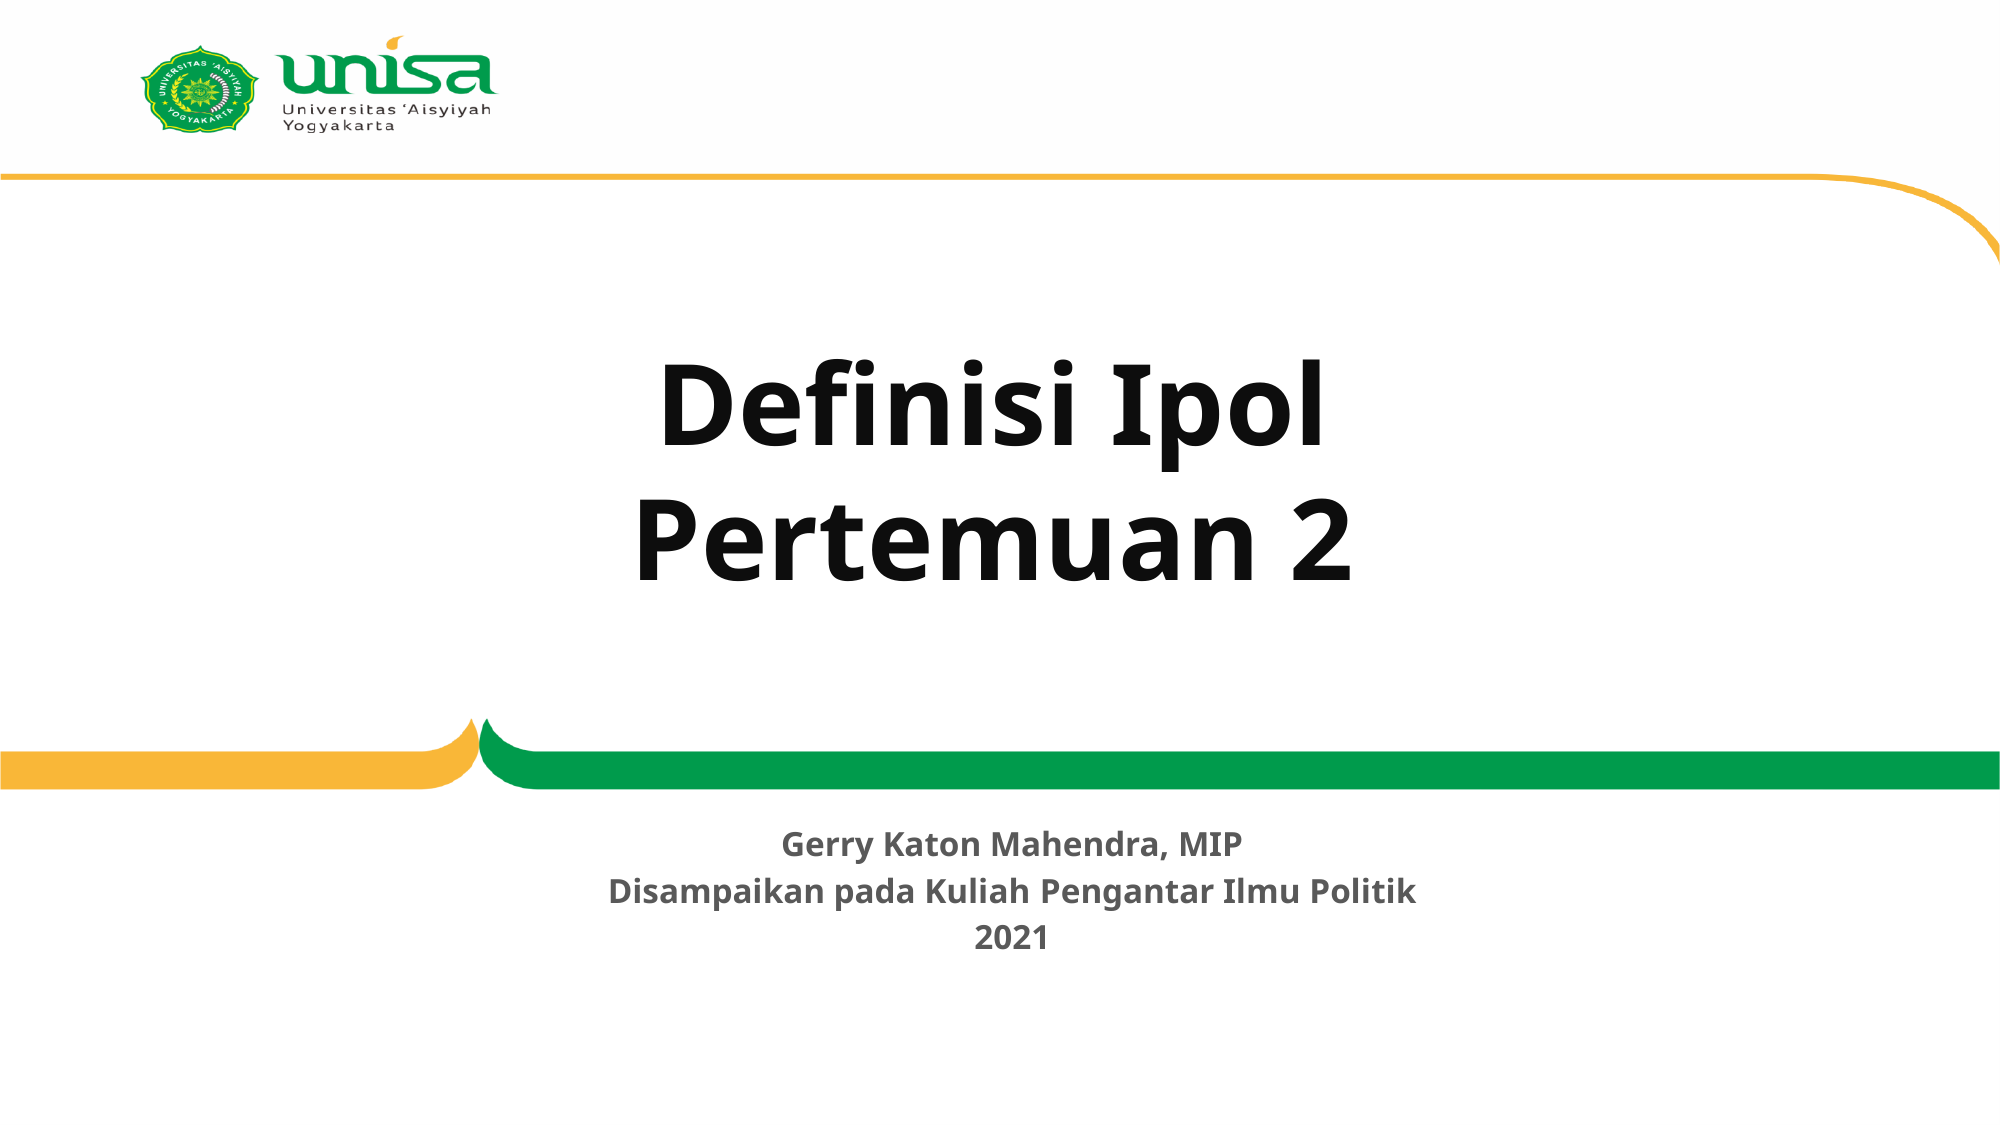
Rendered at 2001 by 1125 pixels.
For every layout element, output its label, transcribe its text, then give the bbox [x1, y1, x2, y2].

list Gerry Katon Mahendra, MIP Disampaikan pada Kuliah Pengantar Ilmu Politik 2021 [150, 815, 1875, 1016]
picture [0, 714, 2000, 1125]
picture [0, 0, 2000, 266]
title Definisi Ipol Pertemuan 2 [129, 325, 1855, 611]
